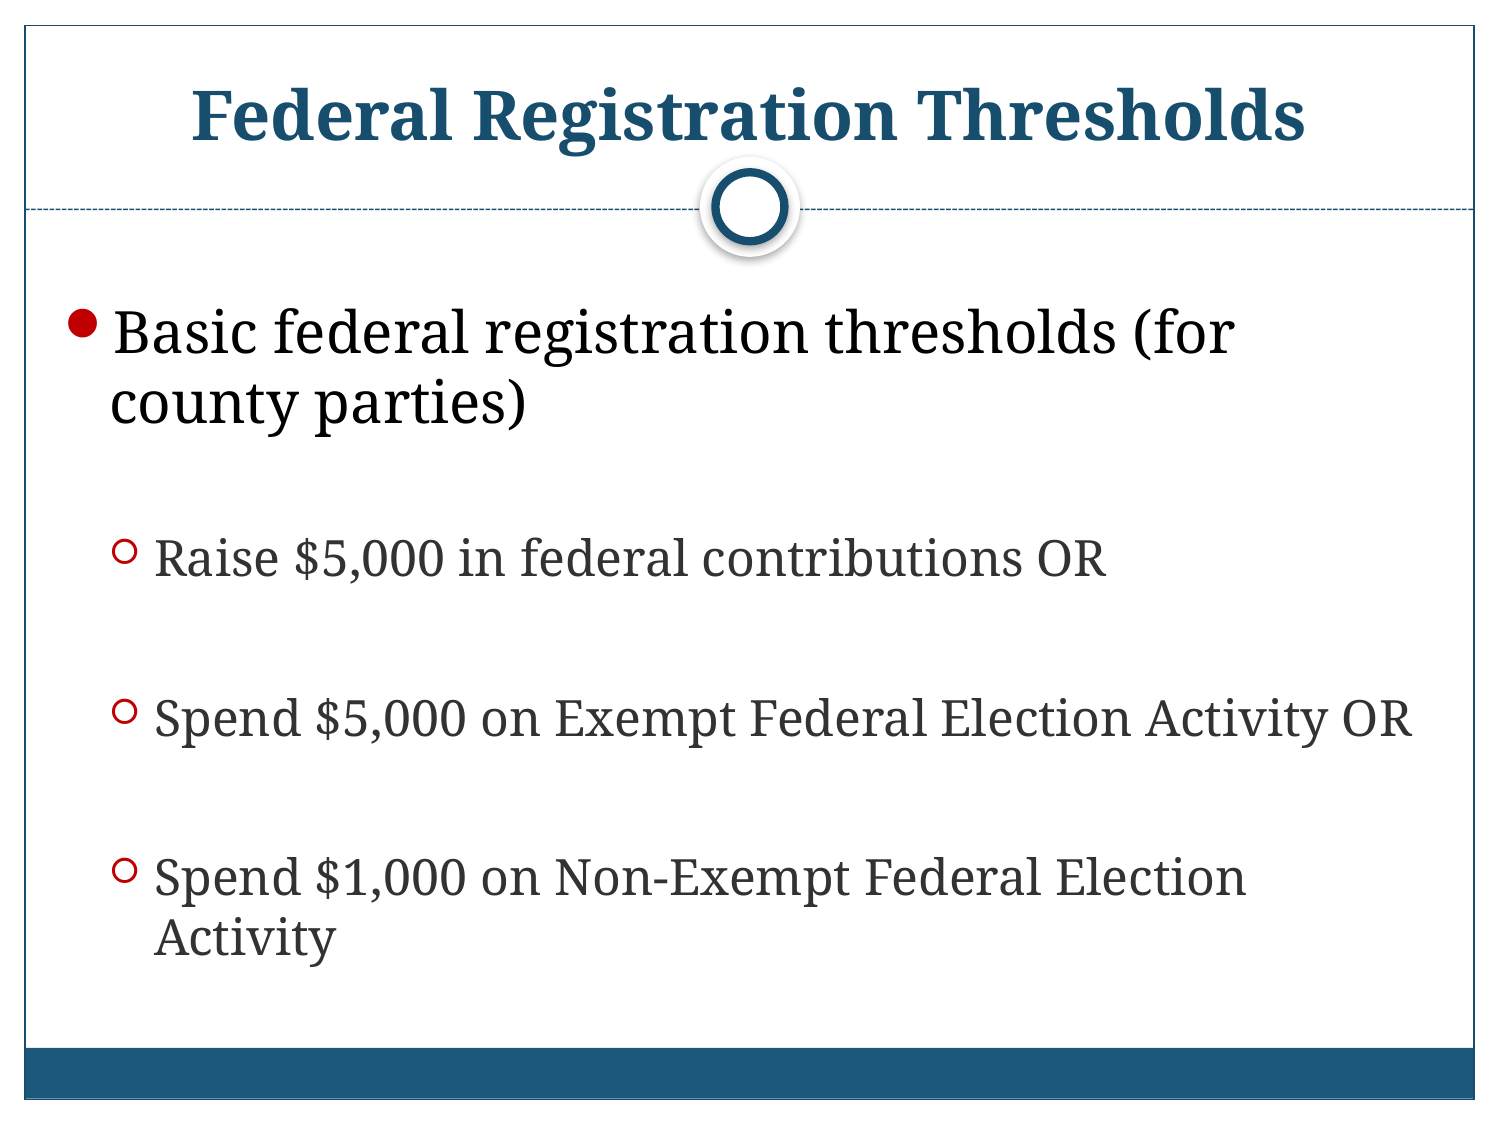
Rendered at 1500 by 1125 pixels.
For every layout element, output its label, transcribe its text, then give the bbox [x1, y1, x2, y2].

title Federal Registration Thresholds [49, 37, 1450, 162]
list Basic federal registration thresholds (for county parties) Raise $5,000 in federal contributions OR Spend $5,000 on Exempt Federal Election Activity OR Spend $1,000 on Non-Exempt Federal Election Activity [49, 287, 1445, 1038]
